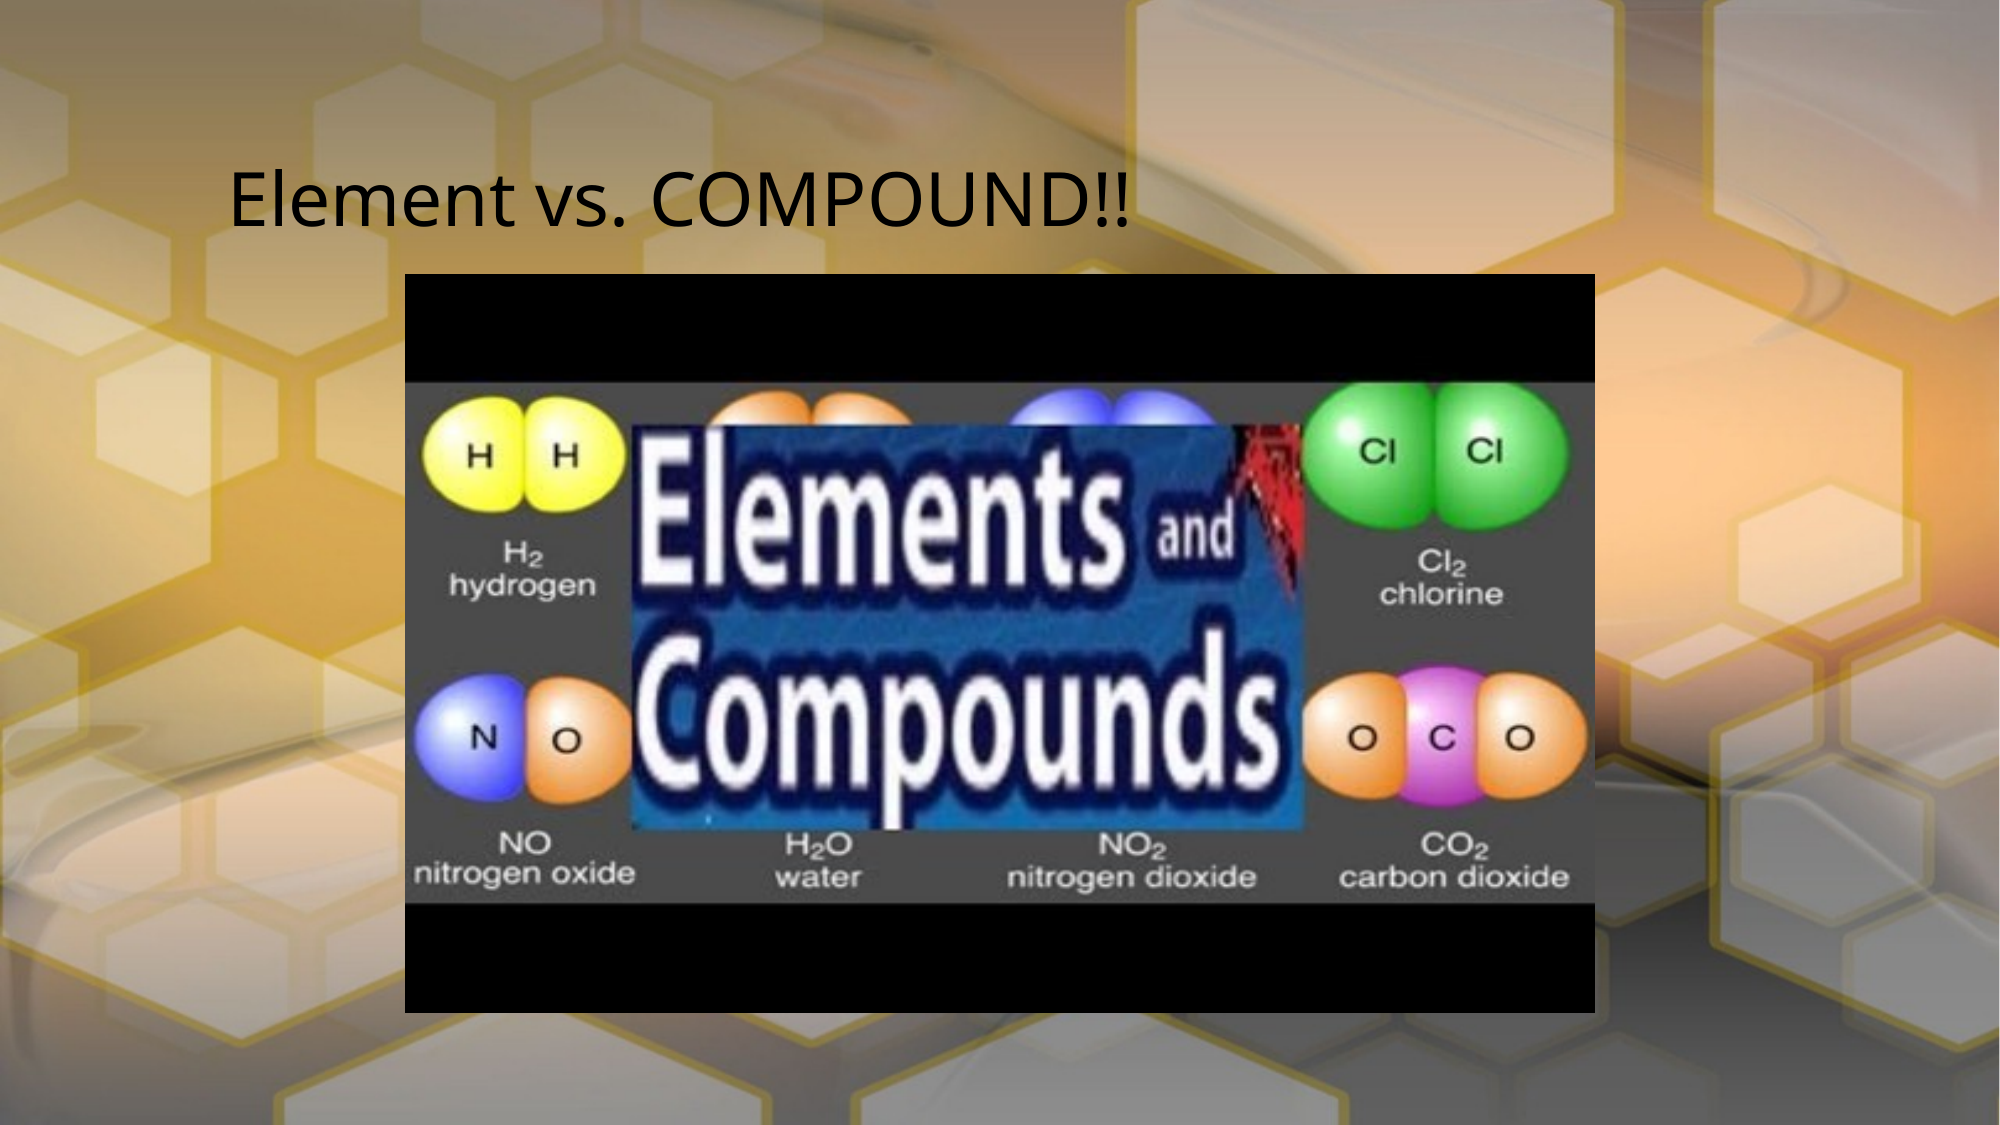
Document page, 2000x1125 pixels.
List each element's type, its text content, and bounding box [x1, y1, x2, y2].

title Element vs. COMPOUND!! [212, 62, 1788, 250]
picture [0, 0, 2000, 1125]
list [404, 274, 1595, 1013]
